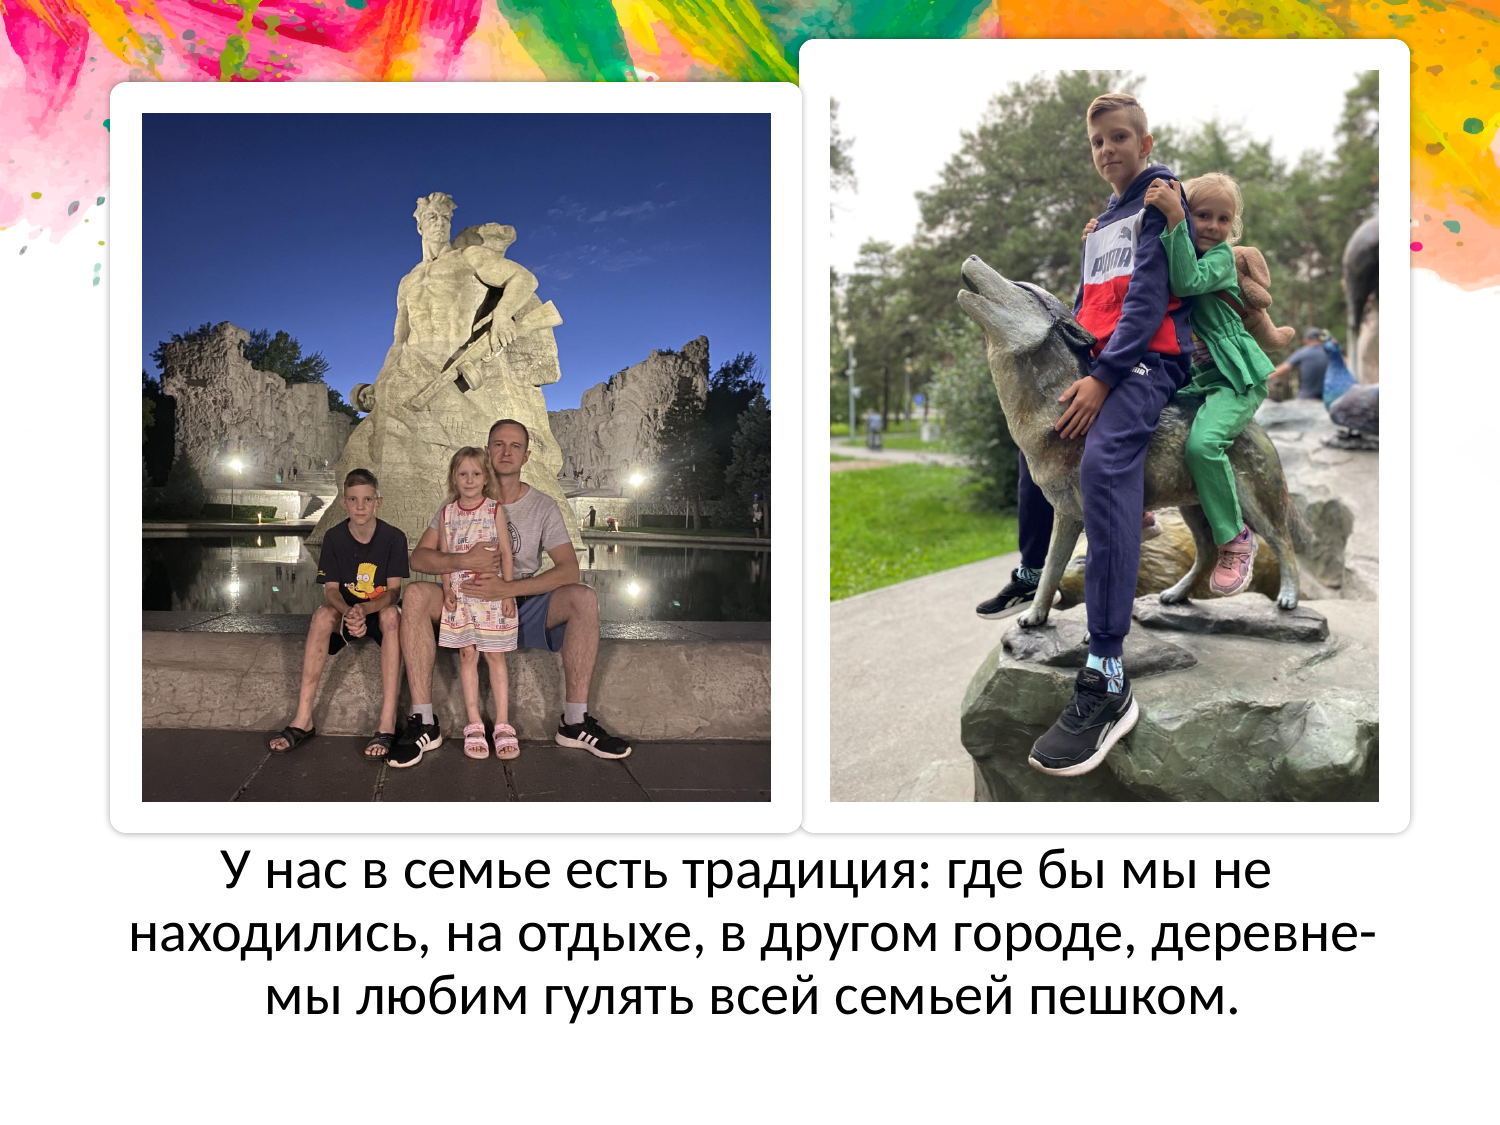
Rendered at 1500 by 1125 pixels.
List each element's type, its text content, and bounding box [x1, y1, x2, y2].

picture [0, 0, 1500, 1125]
list У нас в семье есть традиция: где бы мы не находились, на отдыхе, в другом городе, деревне- мы любим гулять всей семьей пешком. [107, 830, 1399, 1050]
